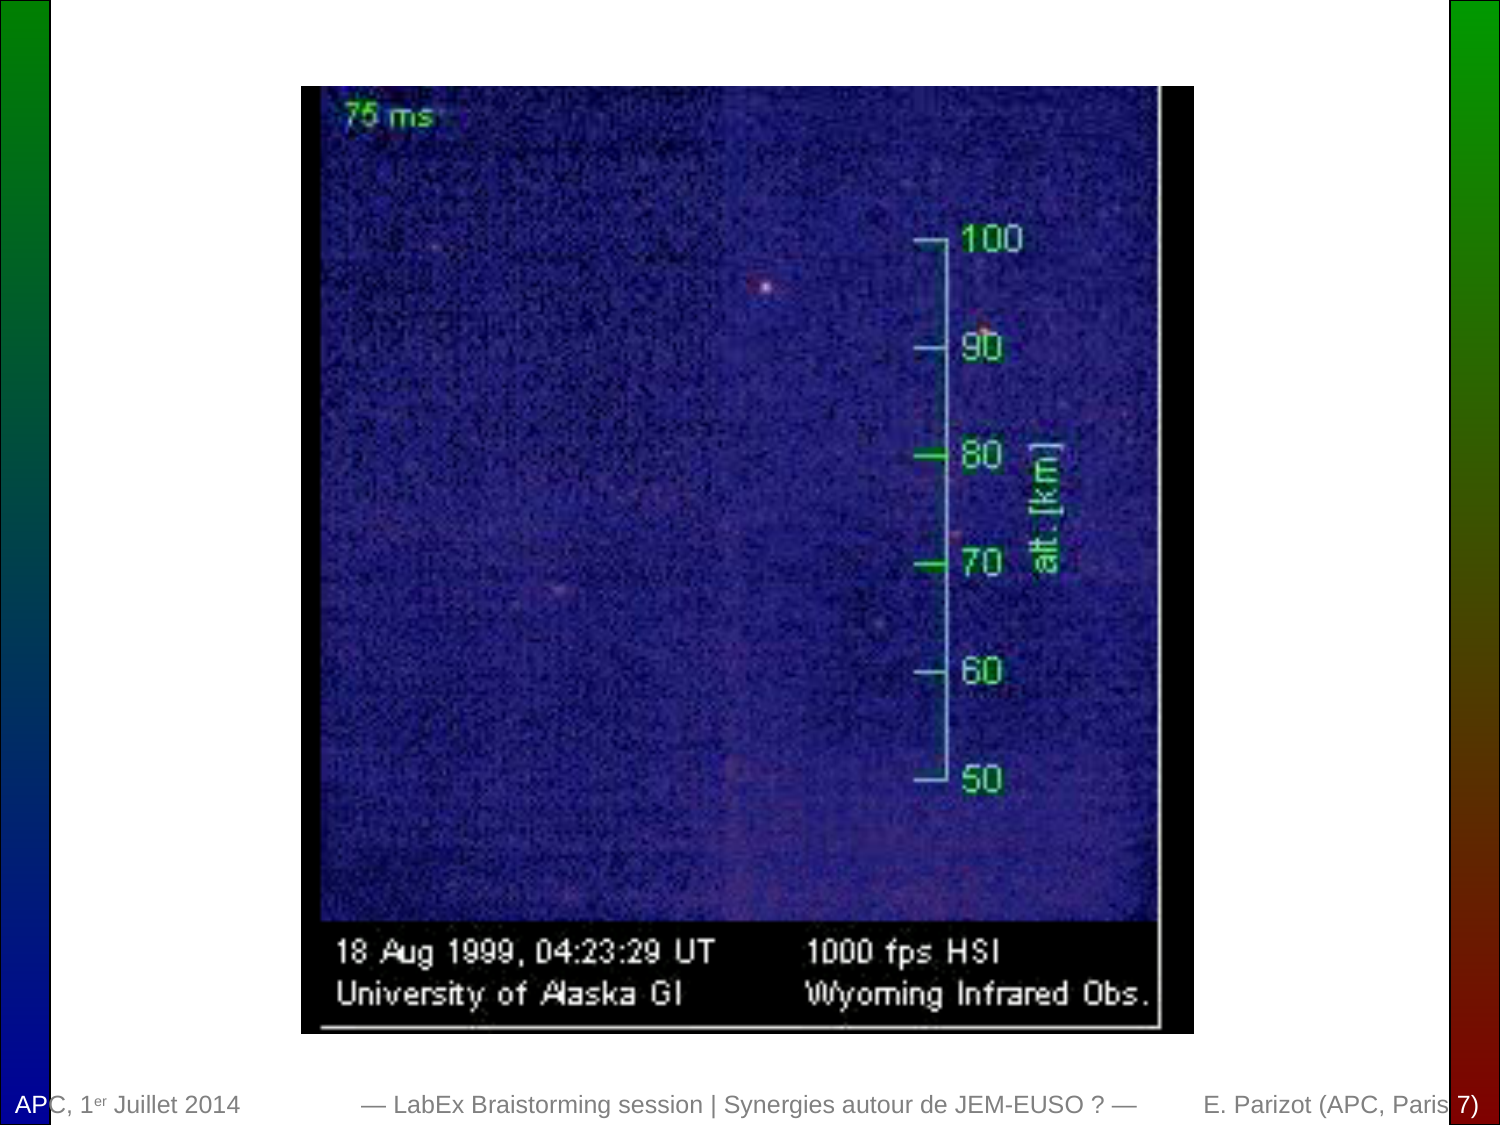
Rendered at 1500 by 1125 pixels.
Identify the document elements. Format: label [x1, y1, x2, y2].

text_box [300, 85, 1195, 1036]
